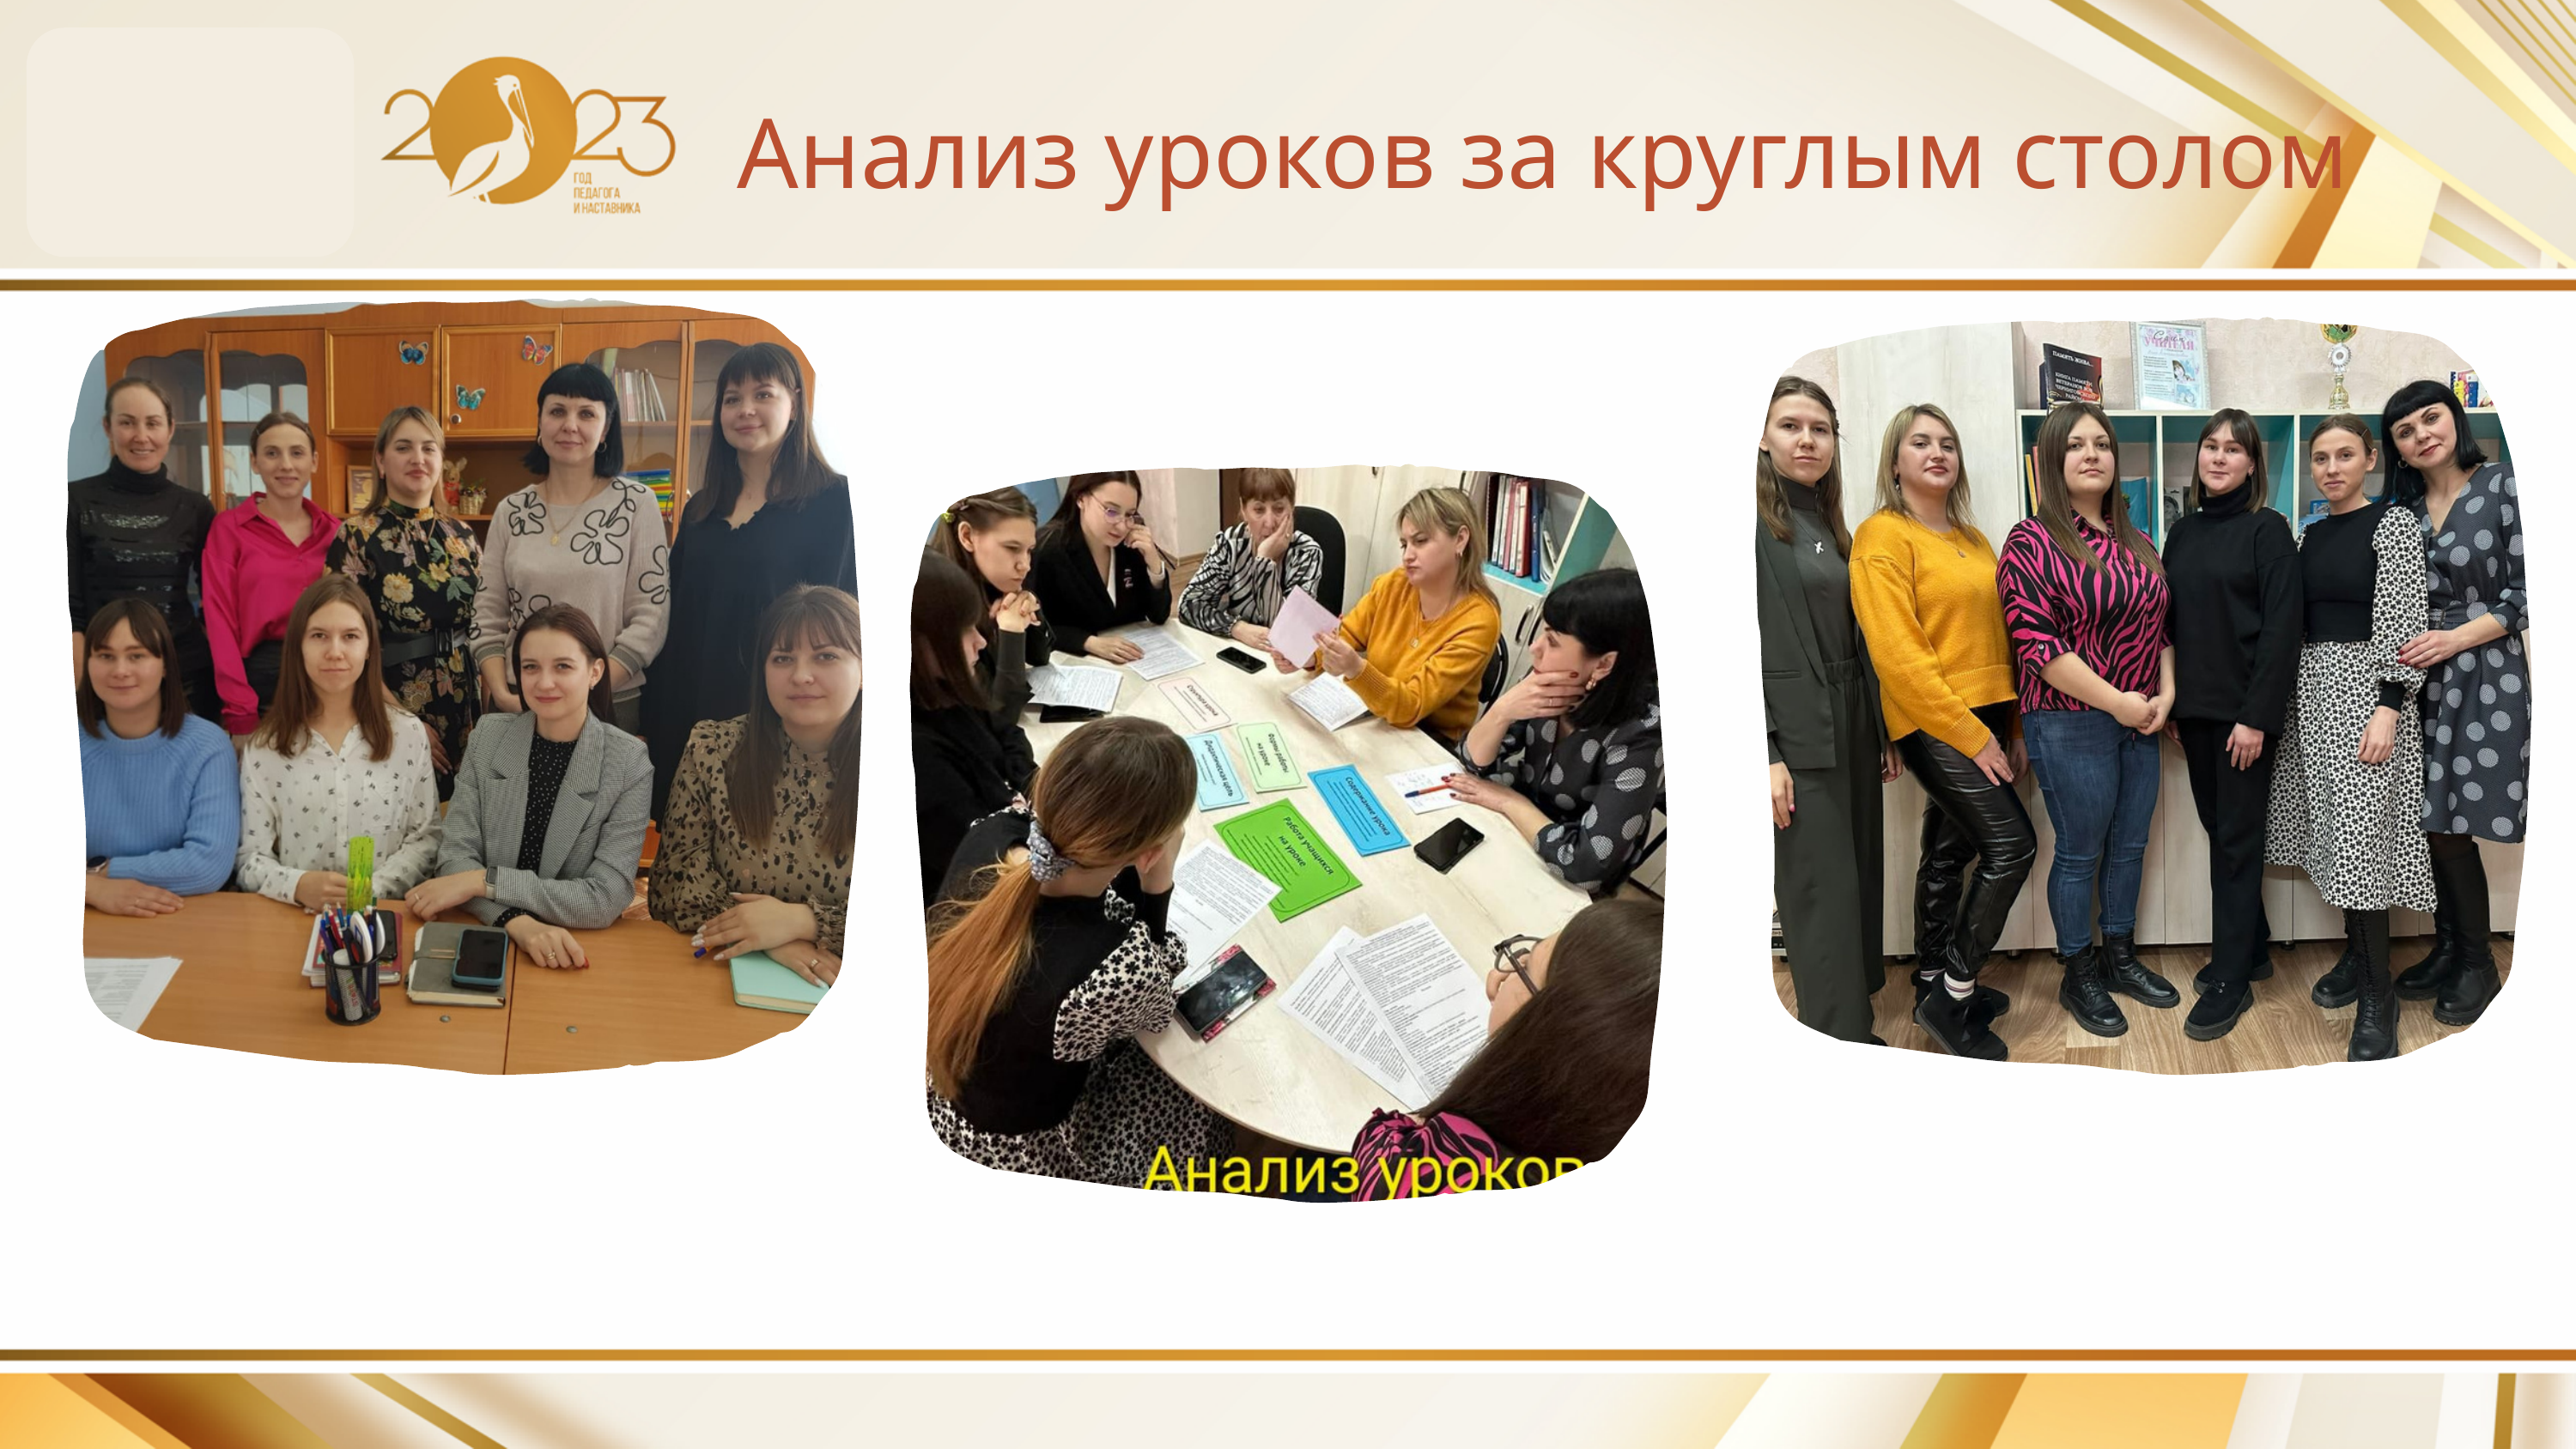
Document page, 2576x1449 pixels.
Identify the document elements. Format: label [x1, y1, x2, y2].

text_box [1754, 316, 2532, 1076]
text_box [909, 464, 1667, 1203]
picture [0, 0, 2576, 1449]
text_box [65, 297, 862, 1076]
